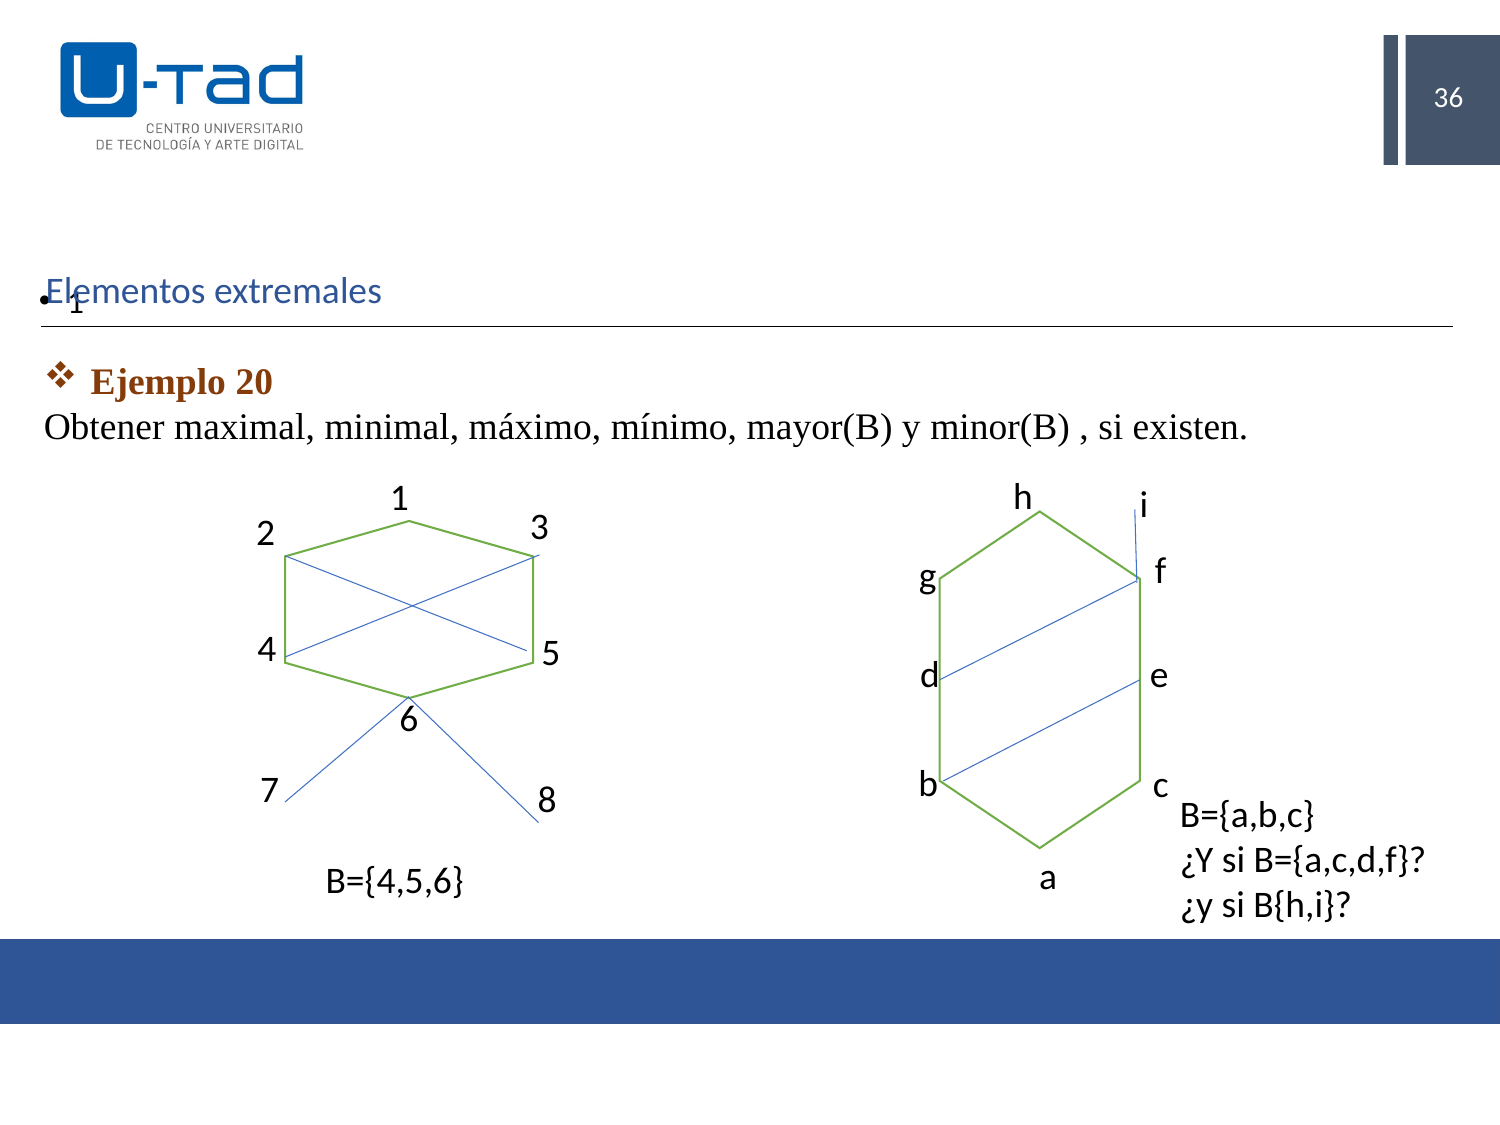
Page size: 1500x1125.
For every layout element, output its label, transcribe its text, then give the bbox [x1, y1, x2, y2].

text_box [291, 524, 515, 555]
text_box 1 [24, 276, 1347, 783]
text_box 1 [375, 465, 424, 525]
text_box B={4,5,6} [310, 848, 488, 909]
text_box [284, 555, 540, 657]
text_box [943, 679, 1140, 781]
text_box [952, 515, 1134, 581]
text_box [0, 939, 1500, 1024]
text_box [292, 657, 526, 693]
picture [41, 19, 349, 161]
text_box [1137, 576, 1141, 642]
text_box B={a,b,c} ¿Y si B={a,c,d,f}? ¿y si B{h,i}? [1165, 782, 1442, 933]
text_box Ejemplo 20 Obtener maximal, minimal, máximo, mínimo, mayor(B) y minor(B) , si existen. [28, 349, 1459, 455]
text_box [939, 581, 1137, 680]
text_box 3 [515, 495, 564, 555]
text_box 6 [384, 686, 434, 696]
text_box [938, 703, 943, 752]
text_box a [1024, 844, 1073, 905]
text_box d [905, 643, 943, 703]
text_box Elementos extremales [30, 258, 398, 319]
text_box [284, 696, 408, 802]
text_box 7 [245, 757, 295, 818]
text_box 5 [526, 620, 576, 681]
text_box h [998, 464, 1048, 525]
text_box c [1138, 752, 1184, 813]
text_box b [903, 752, 953, 812]
text_box e [1137, 642, 1184, 703]
text_box [953, 781, 1138, 844]
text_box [408, 696, 539, 823]
text_box 2 [241, 500, 291, 561]
text_box g [904, 543, 952, 604]
text_box 8 [522, 767, 572, 827]
text_box i [1124, 473, 1164, 533]
text_box f [1140, 538, 1182, 598]
text_box 4 [242, 617, 292, 677]
